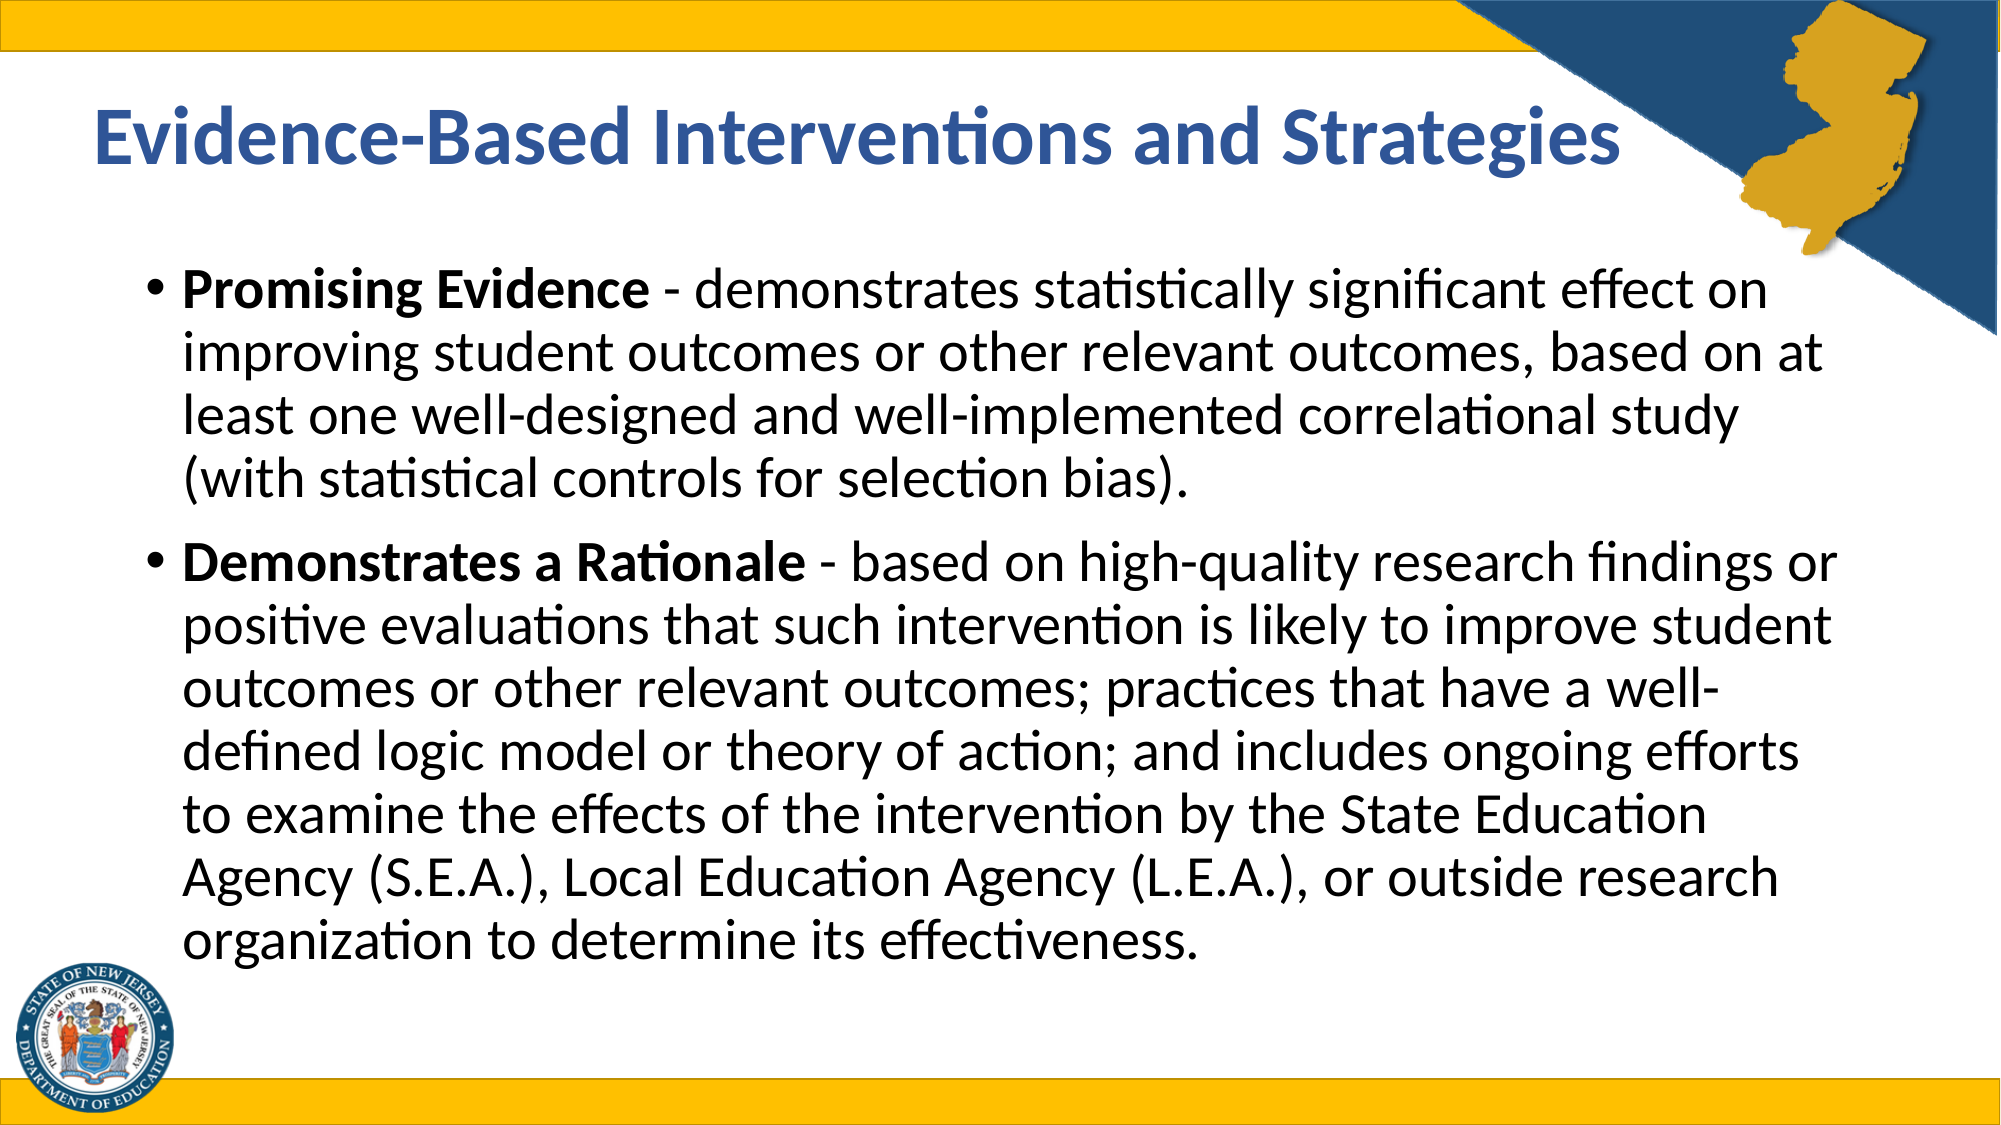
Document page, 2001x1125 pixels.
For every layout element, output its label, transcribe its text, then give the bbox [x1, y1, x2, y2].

title Evidence-Based Interventions and Strategies [78, 73, 1726, 202]
picture [16, 962, 174, 1113]
list Promising Evidence - demonstrates statistically significant effect on improving student outcomes or other relevant outcomes, based on at least one well-designed and well-implemented correlational study (with statistical controls for selection bias). Demonstrates a Rationale - based on high-quality research findings or positive evaluations that such intervention is likely to improve student outcomes or other relevant outcomes; practices that have a well-defined logic model or theory of action; and includes ongoing efforts to examine the effects of the intervention by the State Education Agency (S.E.A.), Local Education Agency (L.E.A.), or outside research organization to determine its effectiveness. [130, 251, 1872, 988]
picture [1454, 0, 2000, 336]
